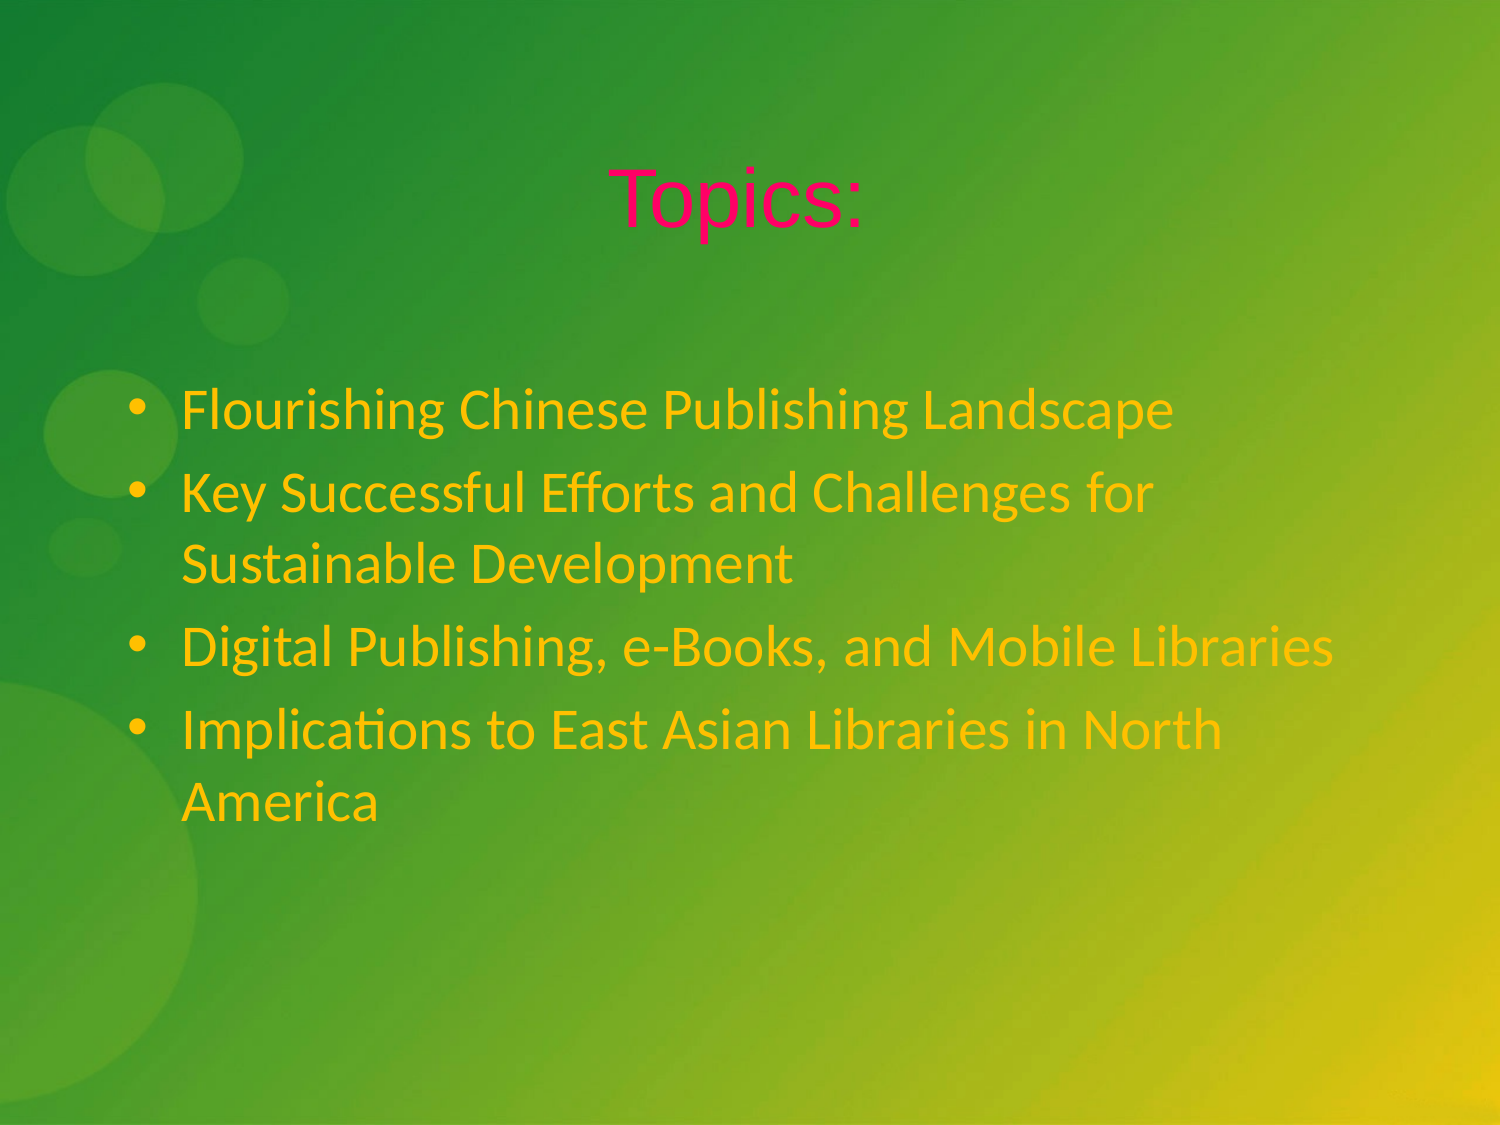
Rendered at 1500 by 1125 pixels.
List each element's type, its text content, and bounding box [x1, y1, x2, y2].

picture [0, 0, 1500, 1125]
title Topics: [62, 99, 1413, 288]
list Flourishing Chinese Publishing Landscape Key Successful Efforts and Challenges for Sustainable Development Digital Publishing, e-Books, and Mobile Libraries Implications to East Asian Libraries in North America [112, 362, 1363, 863]
